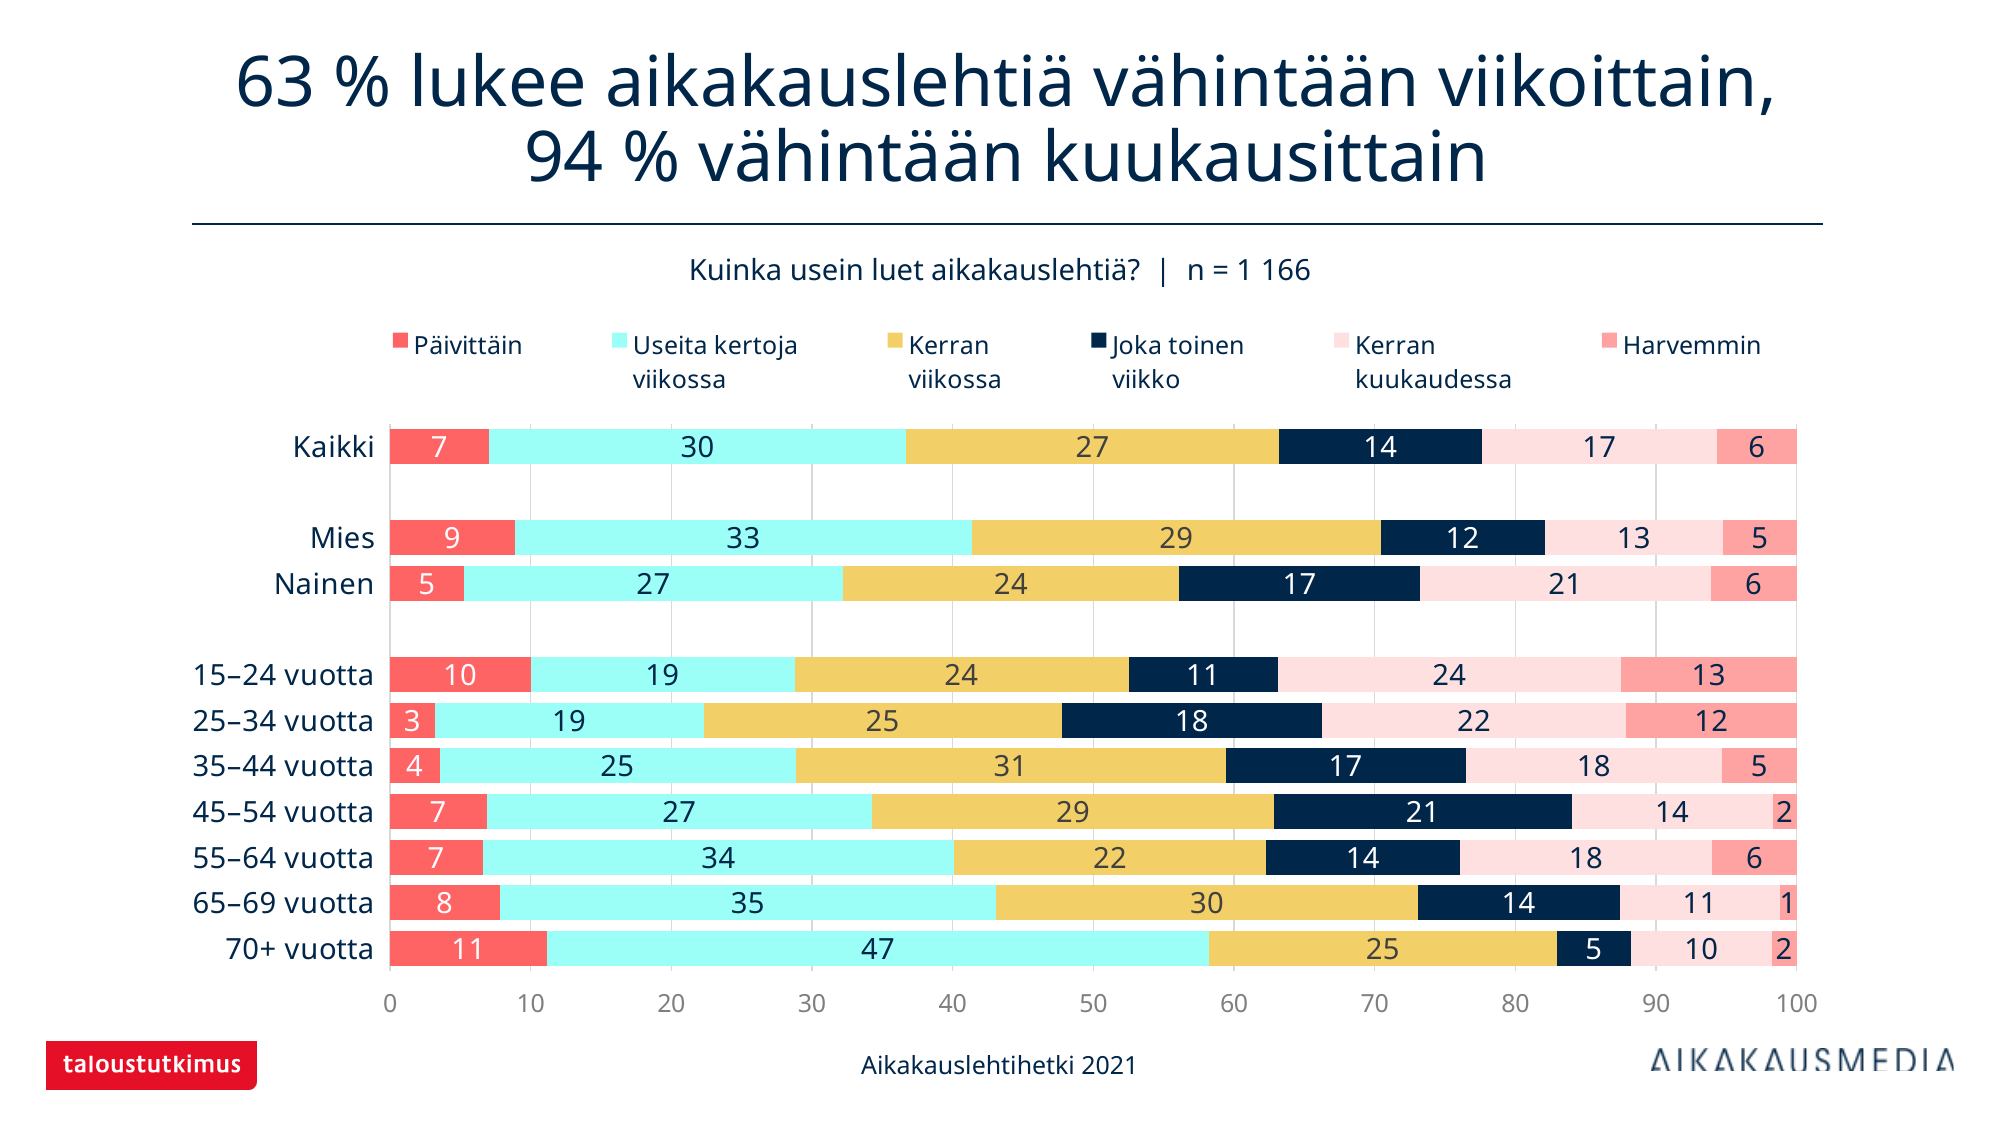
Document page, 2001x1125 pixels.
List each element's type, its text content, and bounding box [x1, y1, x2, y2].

chart [16, 308, 1865, 1037]
title 63 % lukee aikakauslehtiä vähintään viikoittain, 94 % vähintään kuukausittain [191, 37, 1823, 205]
text_box Kuinka usein luet aikakauslehtiä? | n = 1 166 [477, 244, 1523, 294]
picture [46, 1041, 257, 1090]
